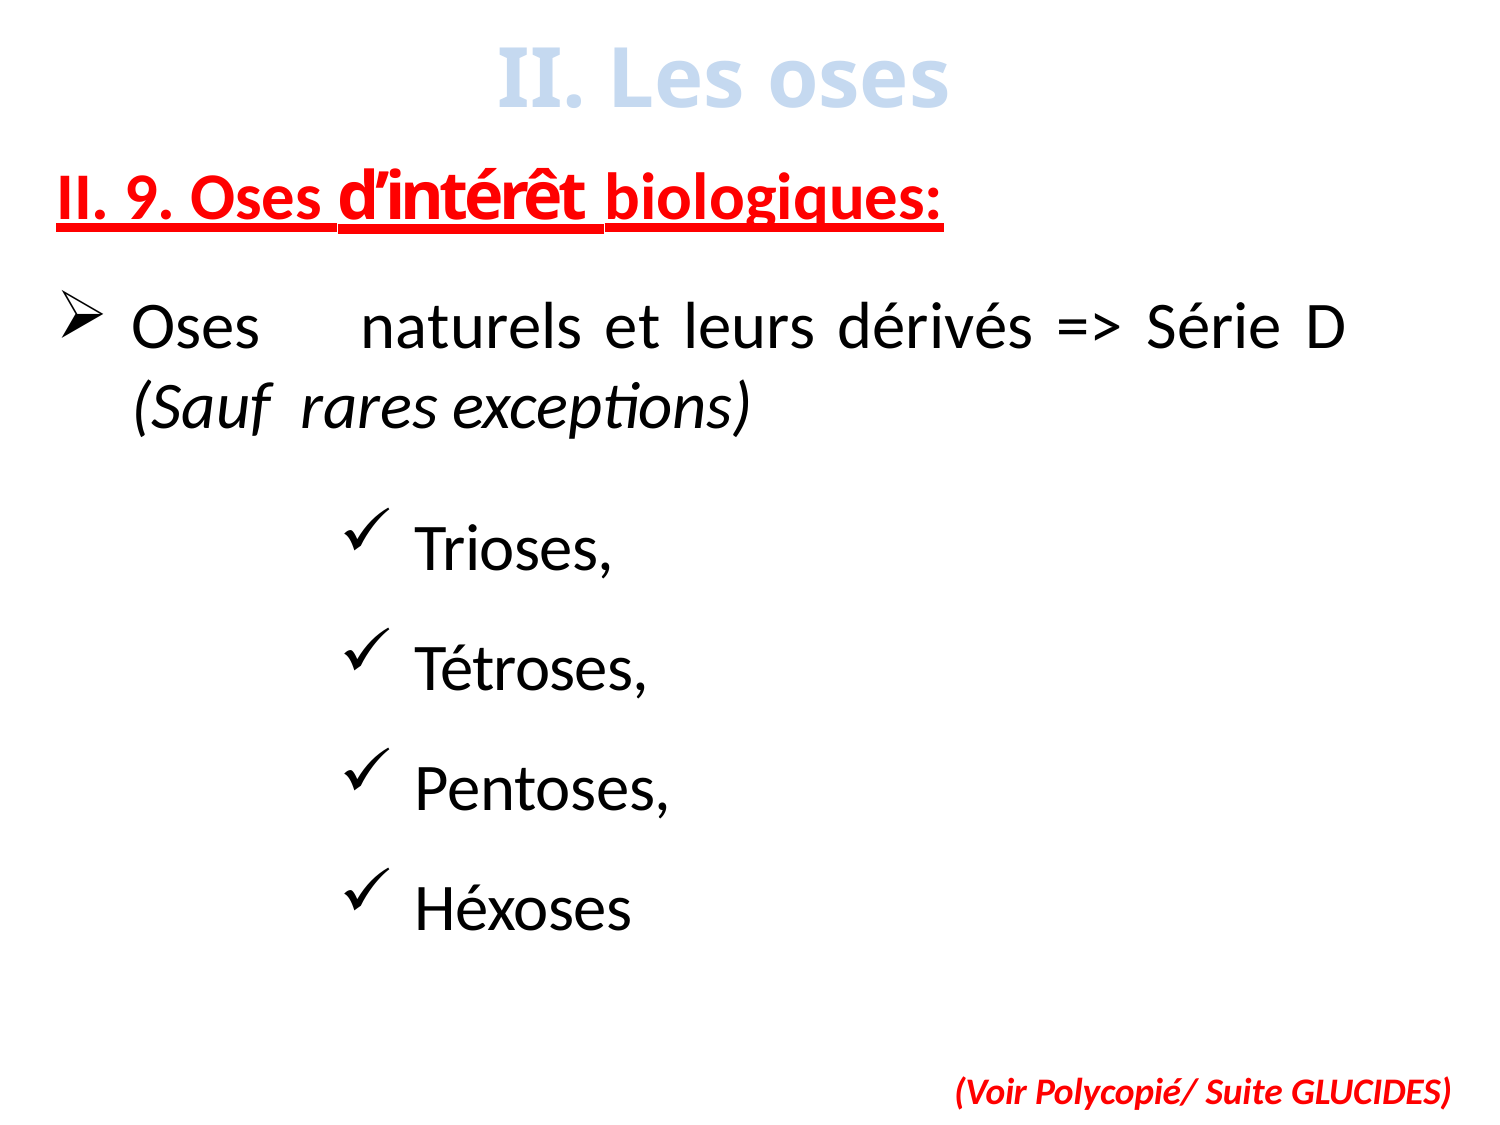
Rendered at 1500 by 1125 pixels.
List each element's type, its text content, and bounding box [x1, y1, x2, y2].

text_box (Voir Polycopié/ Suite GLUCIDES) [952, 1065, 1462, 1113]
title II. Les oses [495, 22, 1005, 150]
text_box II. 9. Oses d’intérêt biologiques: Oses naturels et leurs dérivés => Série D (Sauf rares exceptions) Trioses, Tétroses, Pentoses, Héxoses [54, 150, 1434, 944]
